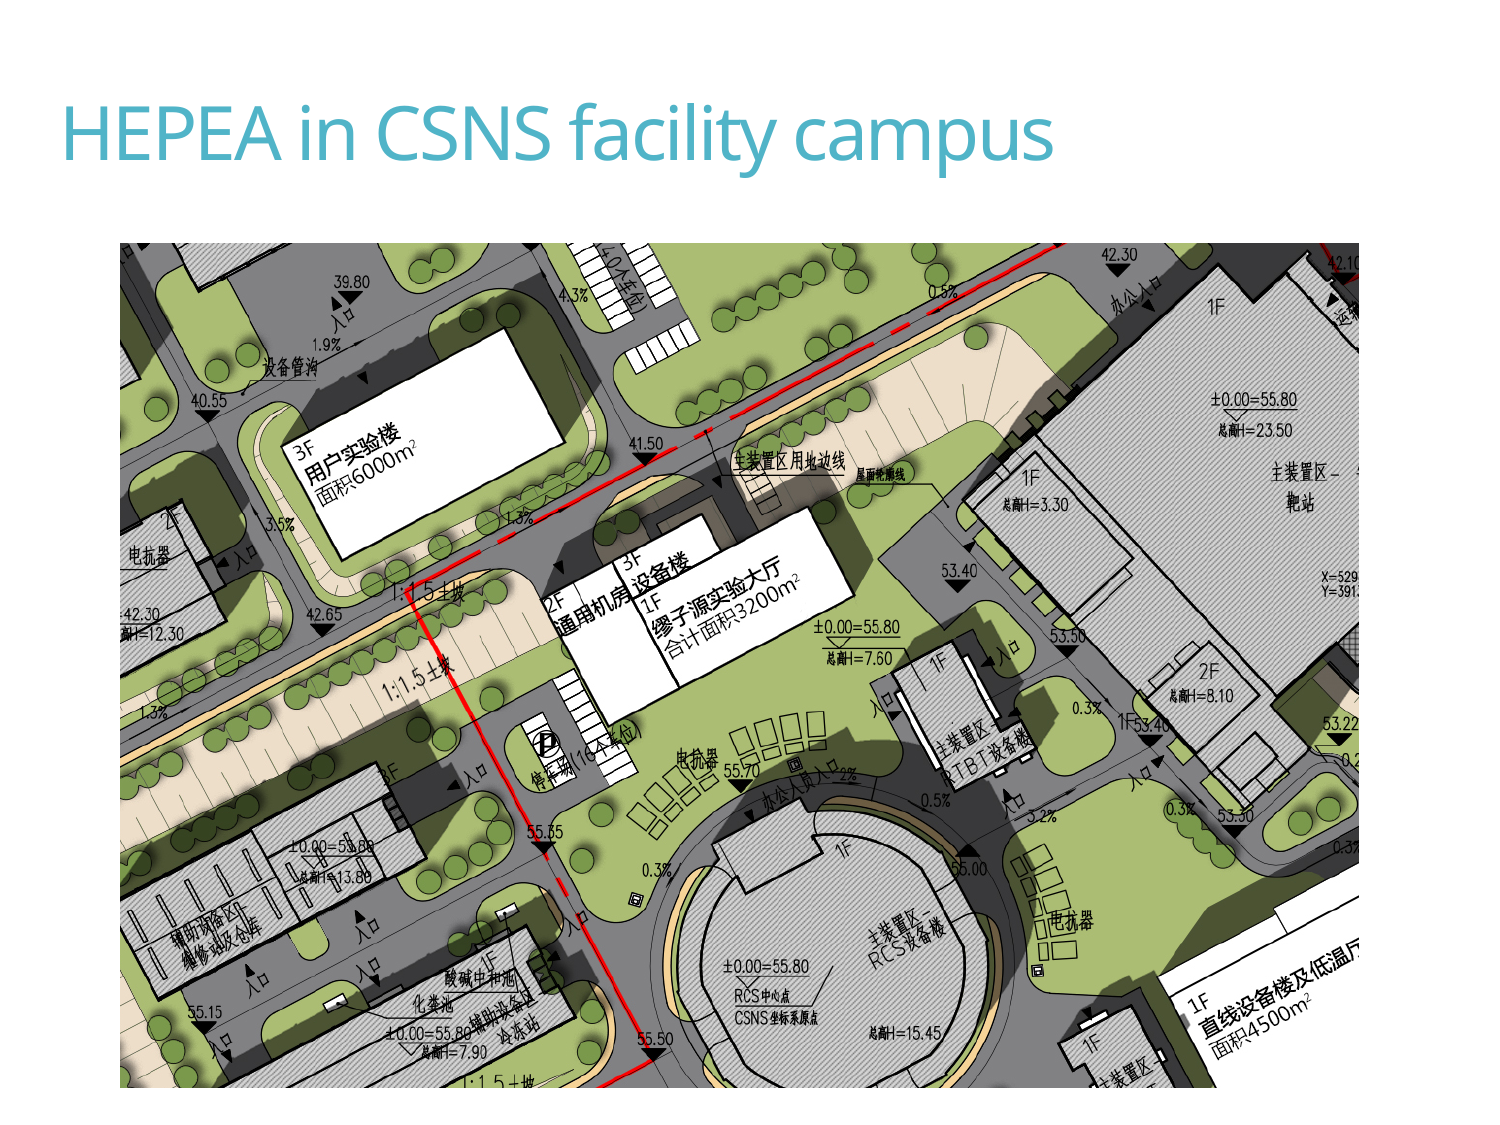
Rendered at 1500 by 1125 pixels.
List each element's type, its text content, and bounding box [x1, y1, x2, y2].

picture [119, 243, 1360, 1089]
title HEPEA in CSNS facility campus [44, 0, 1371, 272]
